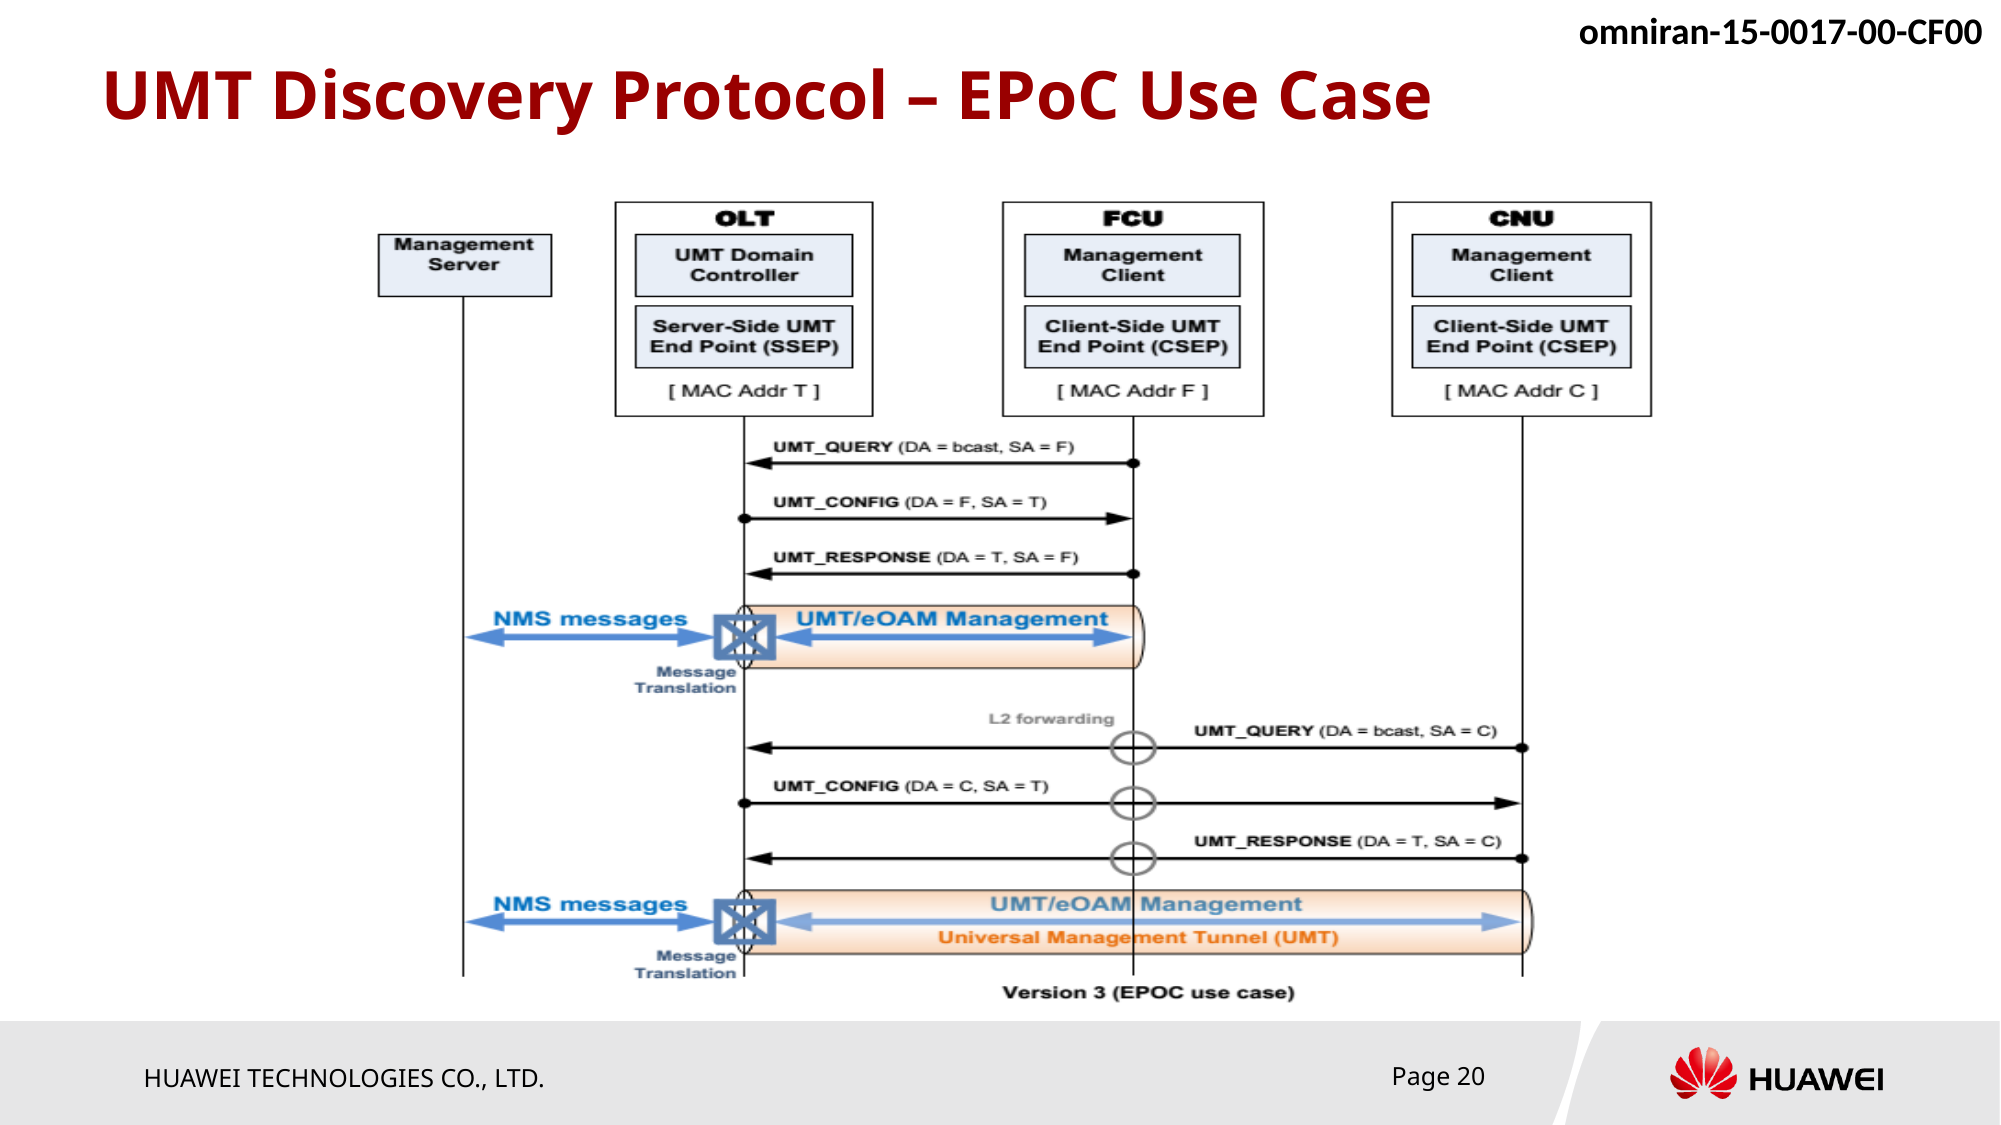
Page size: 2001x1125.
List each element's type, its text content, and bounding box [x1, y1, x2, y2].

title UMT Discovery Protocol – EPoC Use Case [101, 21, 1815, 165]
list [179, 160, 1691, 1017]
picture [0, 1021, 2000, 1125]
